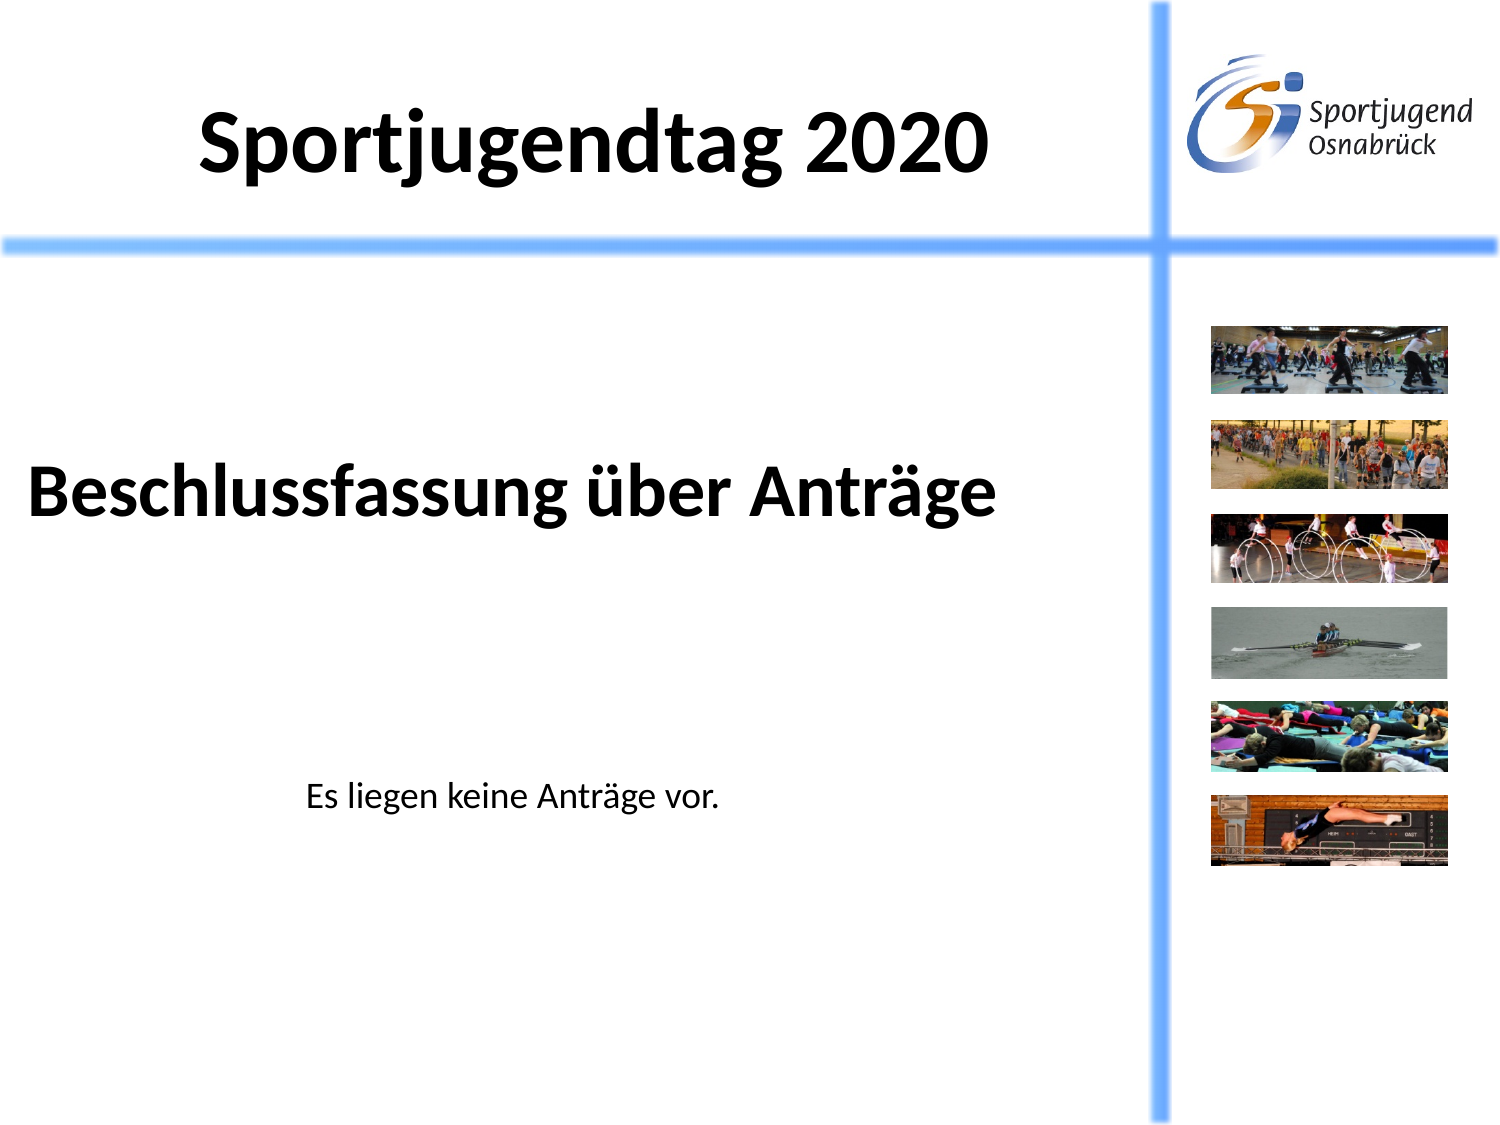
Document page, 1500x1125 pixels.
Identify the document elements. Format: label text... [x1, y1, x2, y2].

title Beschlussfassung über Anträge [0, 432, 1027, 621]
text_box Es liegen keine Anträge vor. [291, 763, 736, 823]
picture [1211, 607, 1448, 679]
picture [1211, 701, 1448, 772]
picture [1211, 514, 1448, 583]
picture [1187, 54, 1472, 173]
picture [1211, 795, 1448, 866]
picture [1211, 326, 1448, 394]
picture [1211, 420, 1448, 489]
